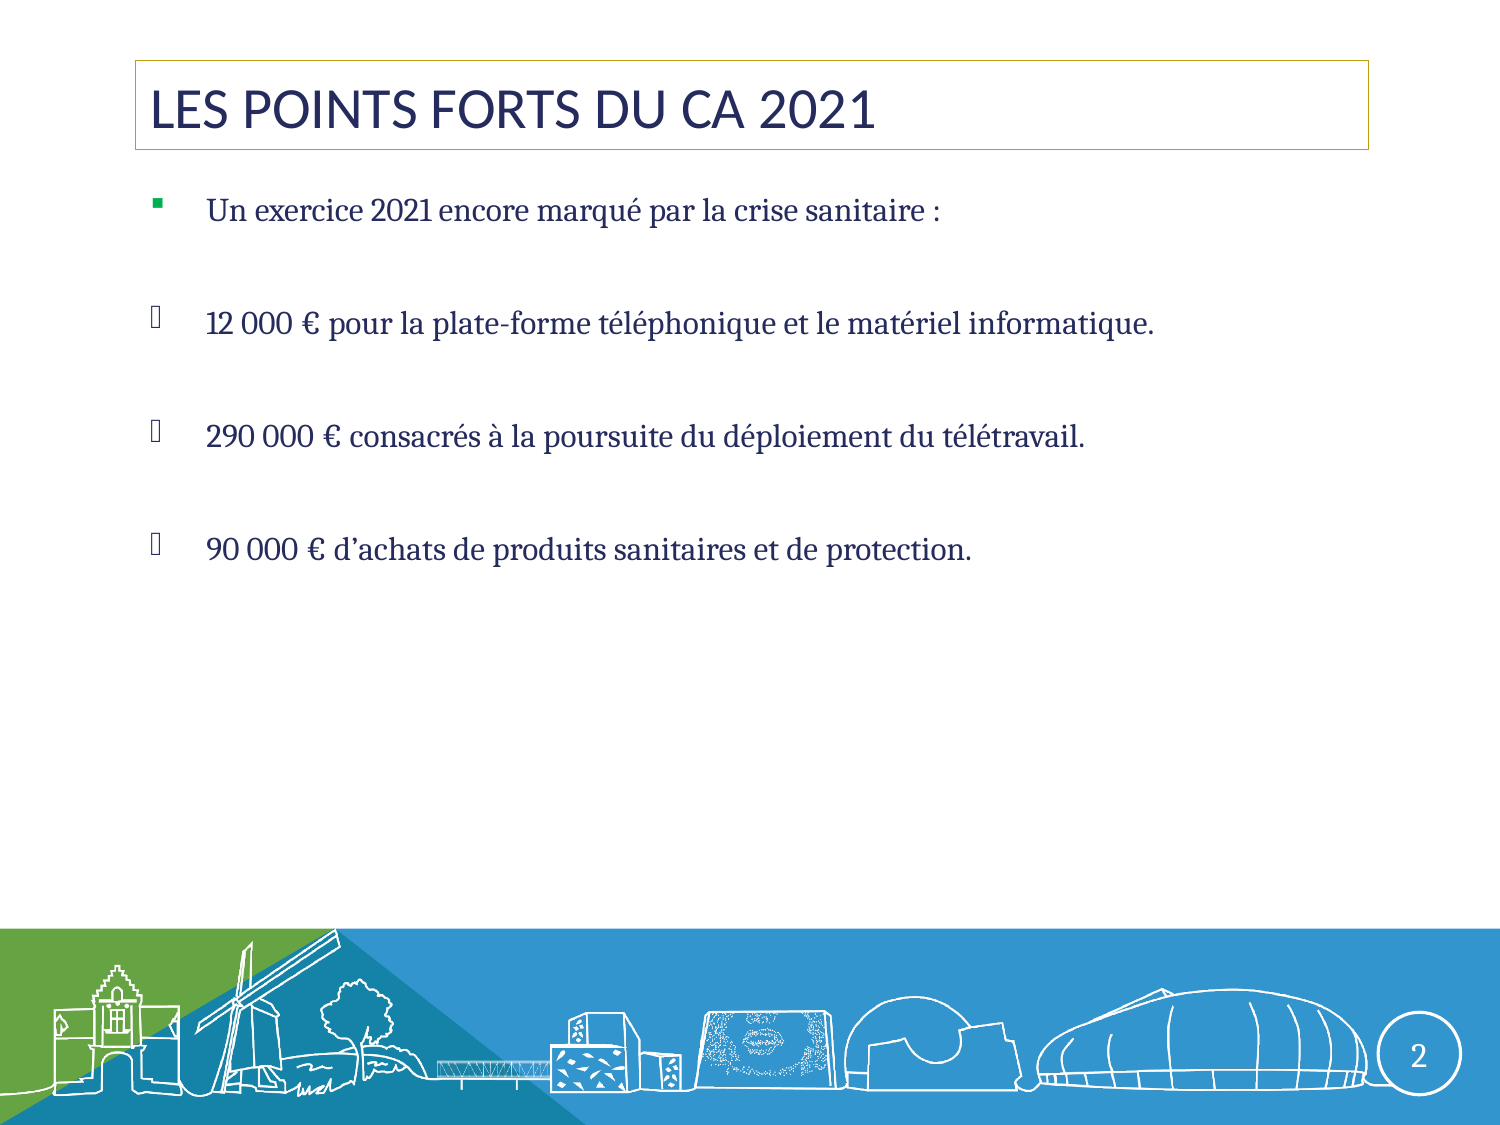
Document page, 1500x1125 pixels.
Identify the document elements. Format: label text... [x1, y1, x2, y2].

title Les points forts du ca 2021 [135, 60, 1369, 150]
slide_number 2 [1376, 1010, 1463, 1097]
list Un exercice 2021 encore marqué par la crise sanitaire : 12 000 € pour la plate-forme téléphonique et le matériel informatique. 290 000 € consacrés à la poursuite du déploiement du télétravail. 90 000 € d’achats de produits sanitaires et de protection. [135, 180, 1369, 768]
picture [0, 928, 1395, 1097]
